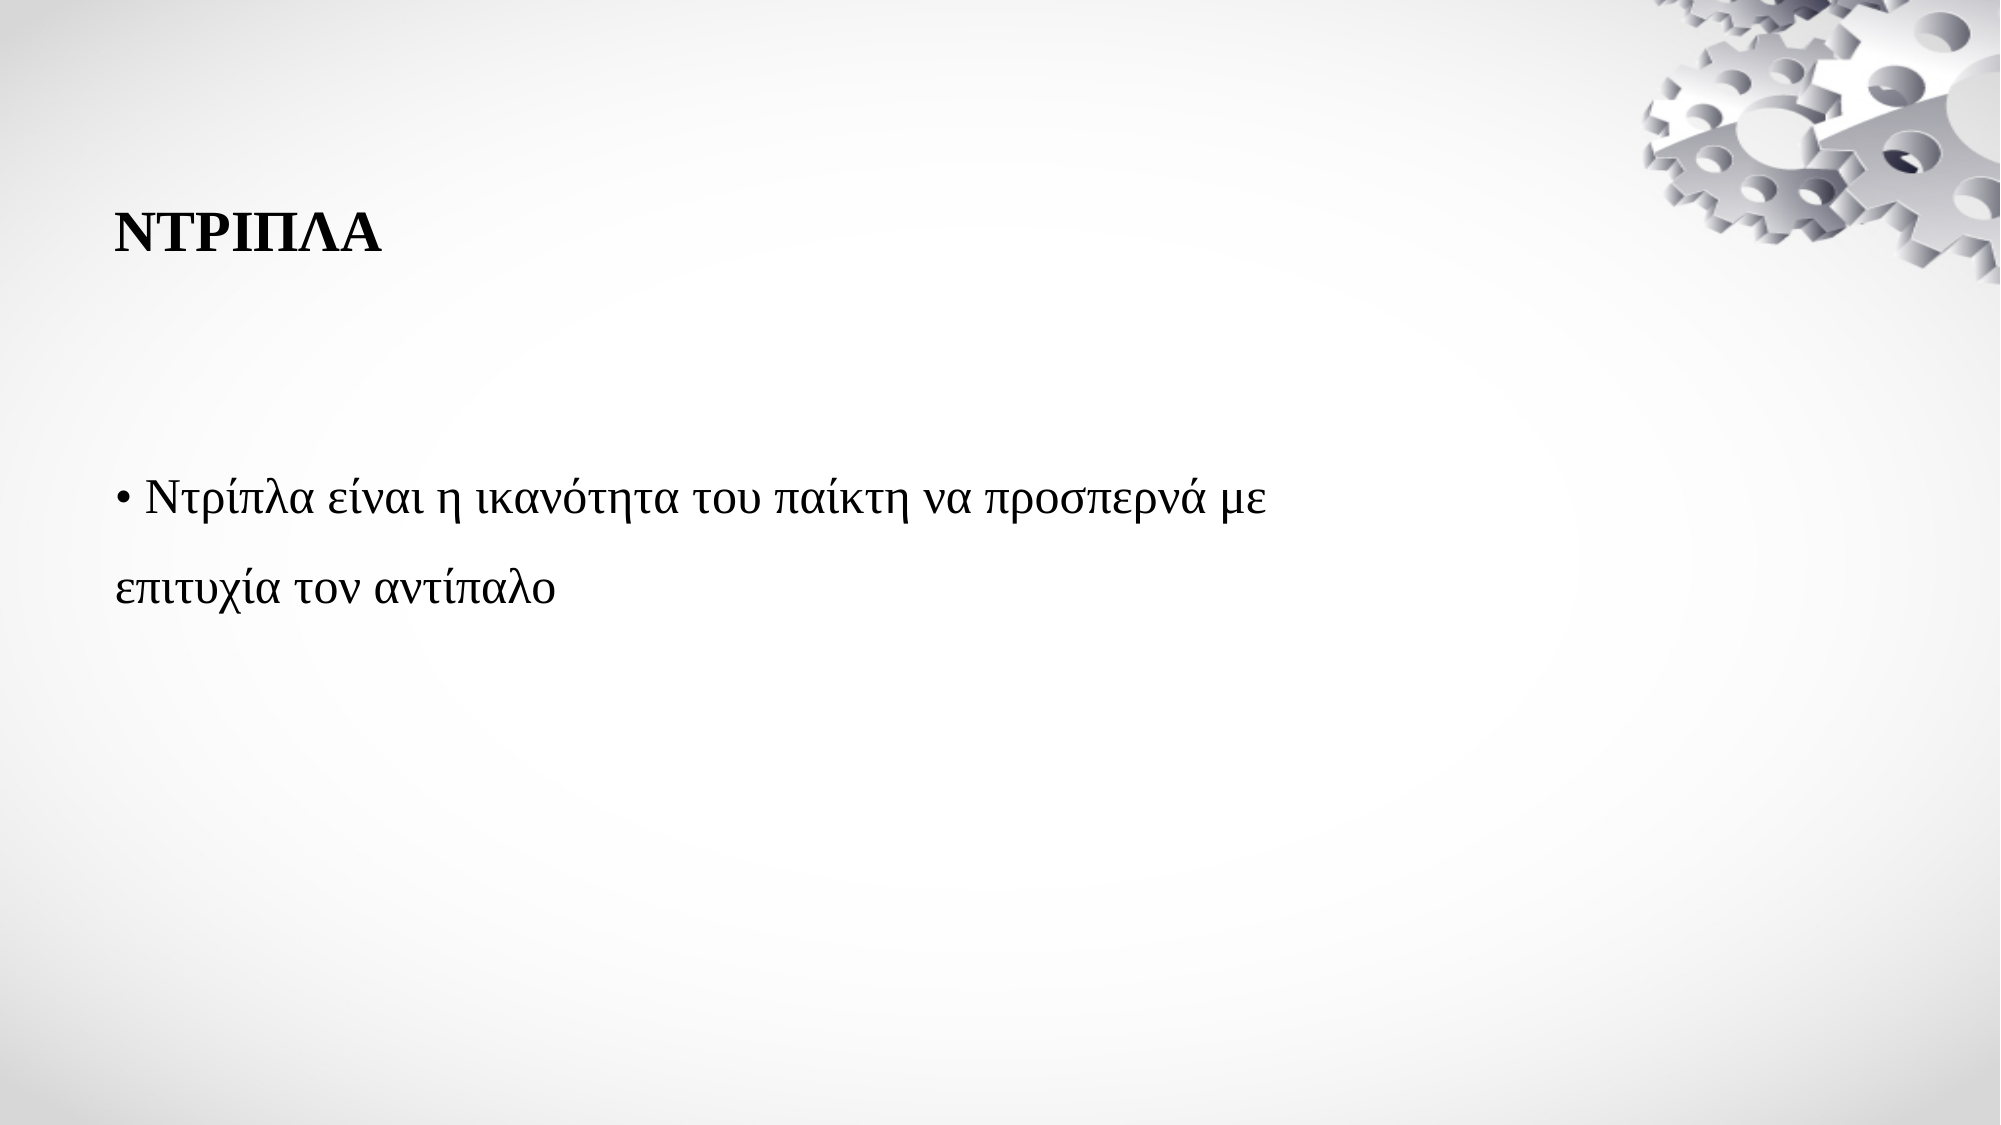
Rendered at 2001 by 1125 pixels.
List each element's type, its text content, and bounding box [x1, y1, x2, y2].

picture [0, 0, 2000, 1125]
title ΝΤΡΙΠΛΑ [99, 155, 777, 301]
list • Ντρίπλα είναι η ικανότητα του παίκτη να προσπερνά με επιτυχία τον αντίπαλο [99, 425, 1361, 800]
